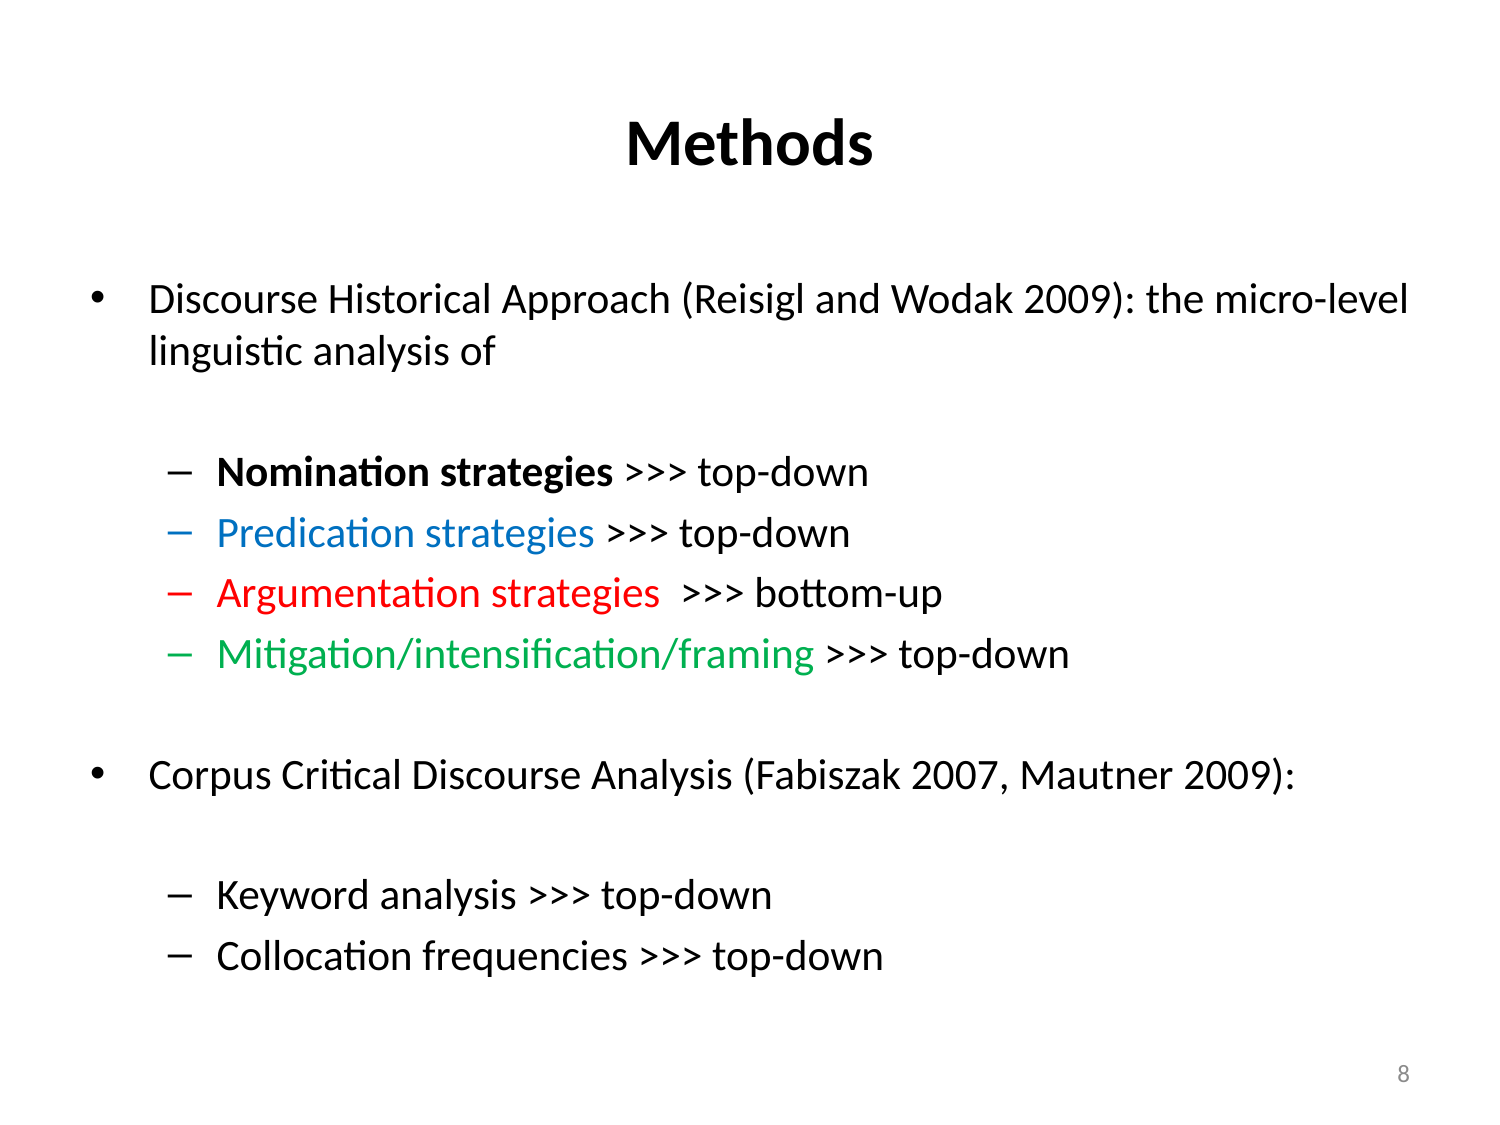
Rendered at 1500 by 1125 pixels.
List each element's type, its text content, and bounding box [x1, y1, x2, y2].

slide_number 8 [1074, 1042, 1425, 1103]
list Discourse Historical Approach (Reisigl and Wodak 2009): the micro-level linguistic analysis of Nomination strategies >>> top-down Predication strategies >>> top-down Argumentation strategies >>> bottom-up Mitigation/intensification/framing >>> top-down Corpus Critical Discourse Analysis (Fabiszak 2007, Mautner 2009): Keyword analysis >>> top-down Collocation frequencies >>> top-down [75, 262, 1425, 1005]
title Methods [75, 45, 1425, 233]
